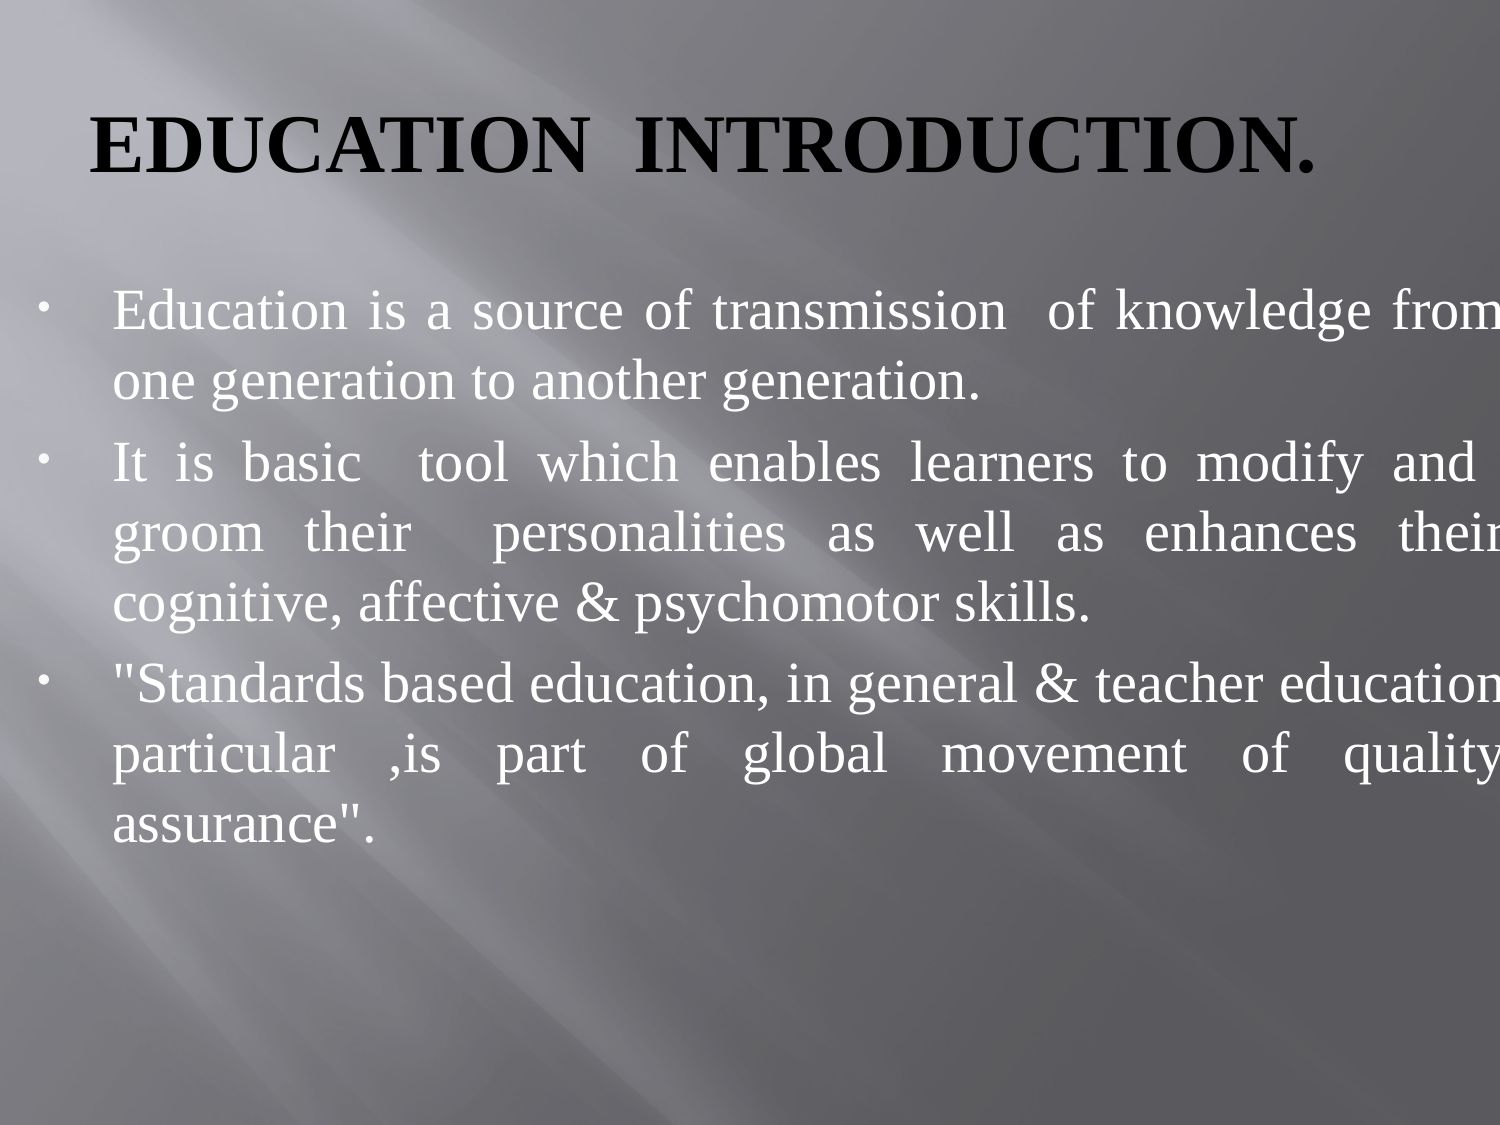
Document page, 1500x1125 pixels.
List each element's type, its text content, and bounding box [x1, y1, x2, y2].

list Education is a source of transmission of knowledge from one generation to another generation. It is basic tool which enables learners to modify and groom their personalities as well as enhances their cognitive, affective & psychomotor skills. "Standards based education, in general & teacher education particular ,is part of global movement of quality assurance". [0, 264, 1500, 1037]
title EDUCATION INTRODUCTION. [75, 45, 1425, 233]
